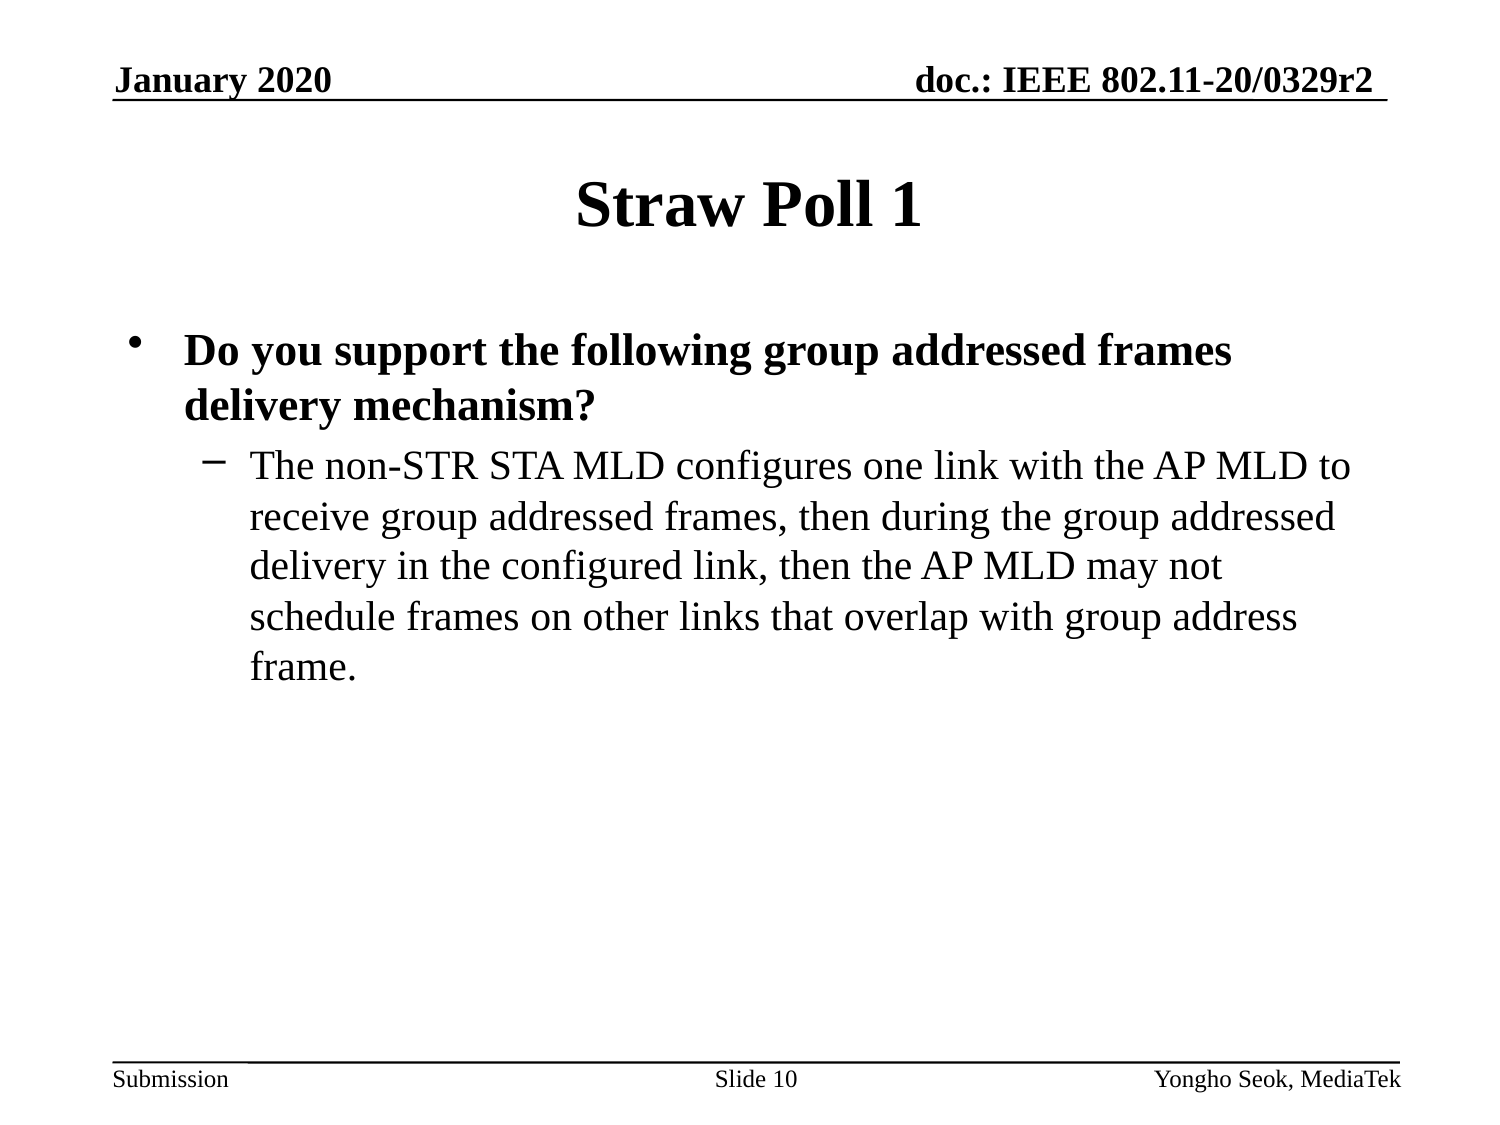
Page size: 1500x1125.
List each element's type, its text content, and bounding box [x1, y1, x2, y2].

title Straw Poll 1 [0, 112, 1500, 288]
slide_number Slide 10 [712, 1061, 800, 1093]
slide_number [114, 54, 335, 101]
footer Yongho Seok, MediaTek [1150, 1061, 1402, 1093]
list Do you support the following group addressed frames delivery mechanism? The non-STR STA MLD configures one link with the AP MLD to receive group addressed frames, then during the group addressed delivery in the configured link, then the AP MLD may not schedule frames on other links that overlap with group address frame. [112, 312, 1388, 988]
